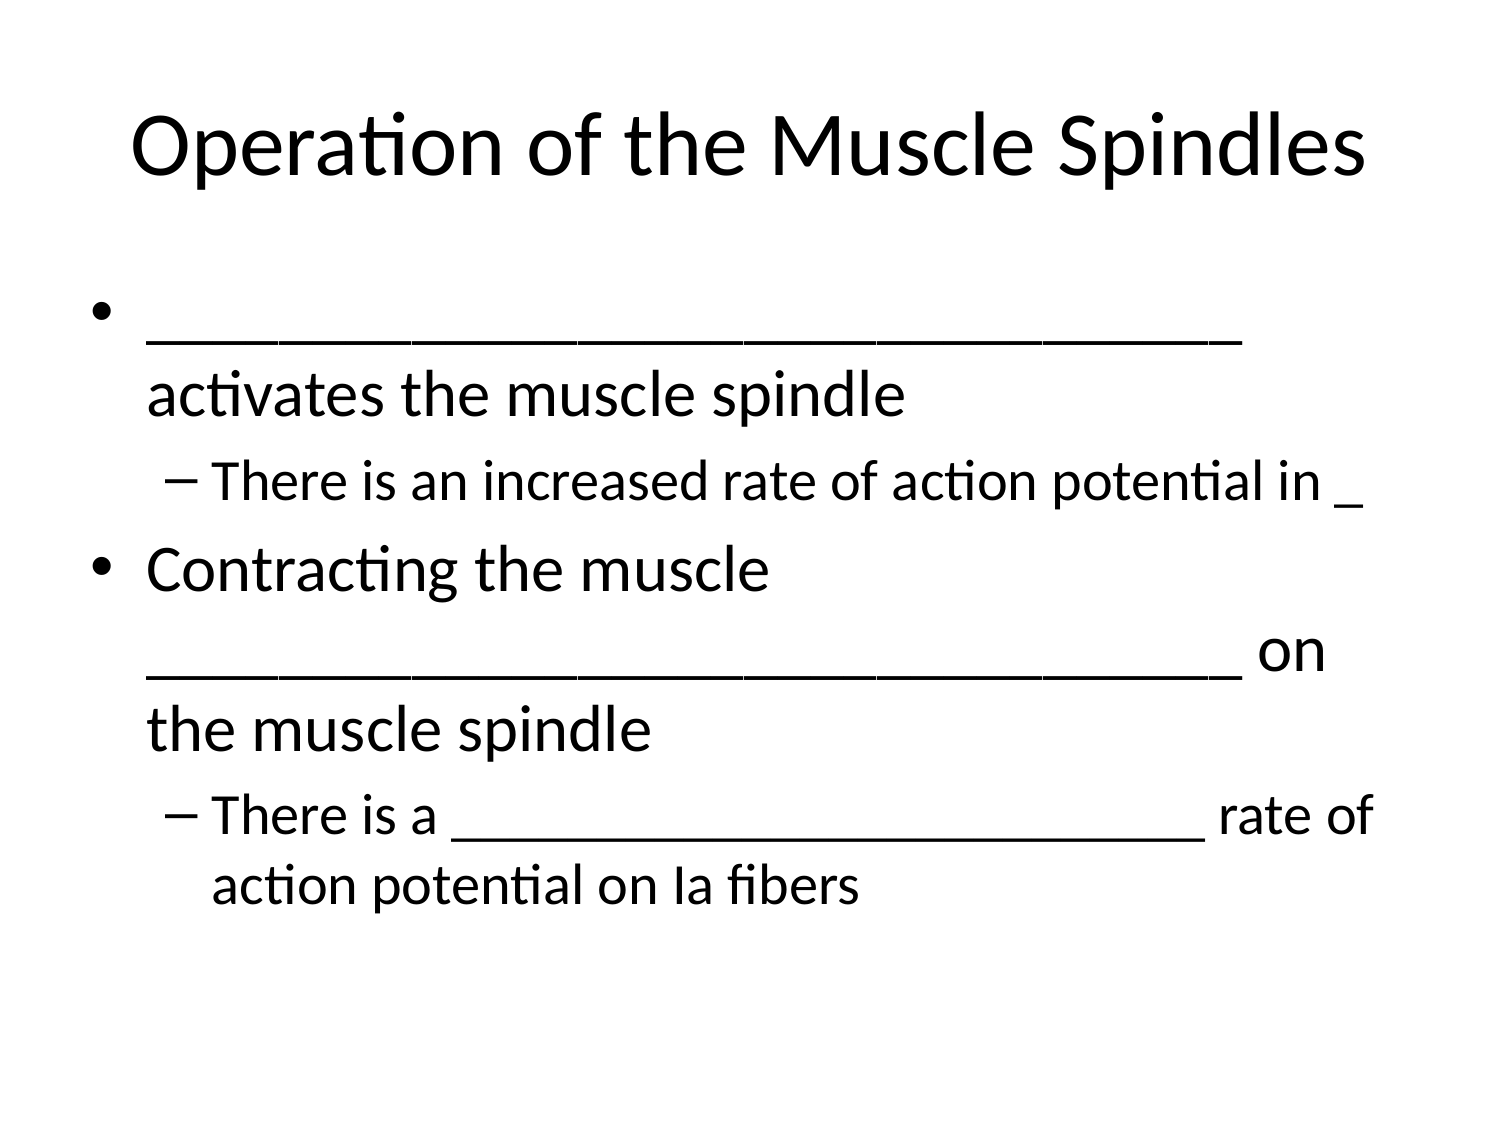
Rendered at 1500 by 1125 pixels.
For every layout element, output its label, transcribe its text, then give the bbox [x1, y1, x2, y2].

title Operation of the Muscle Spindles [75, 45, 1425, 233]
list _________________________________ activates the muscle spindle There is an increased rate of action potential in _ Contracting the muscle _________________________________ on the muscle spindle There is a __________________________ rate of action potential on Ia fibers [75, 262, 1425, 1005]
